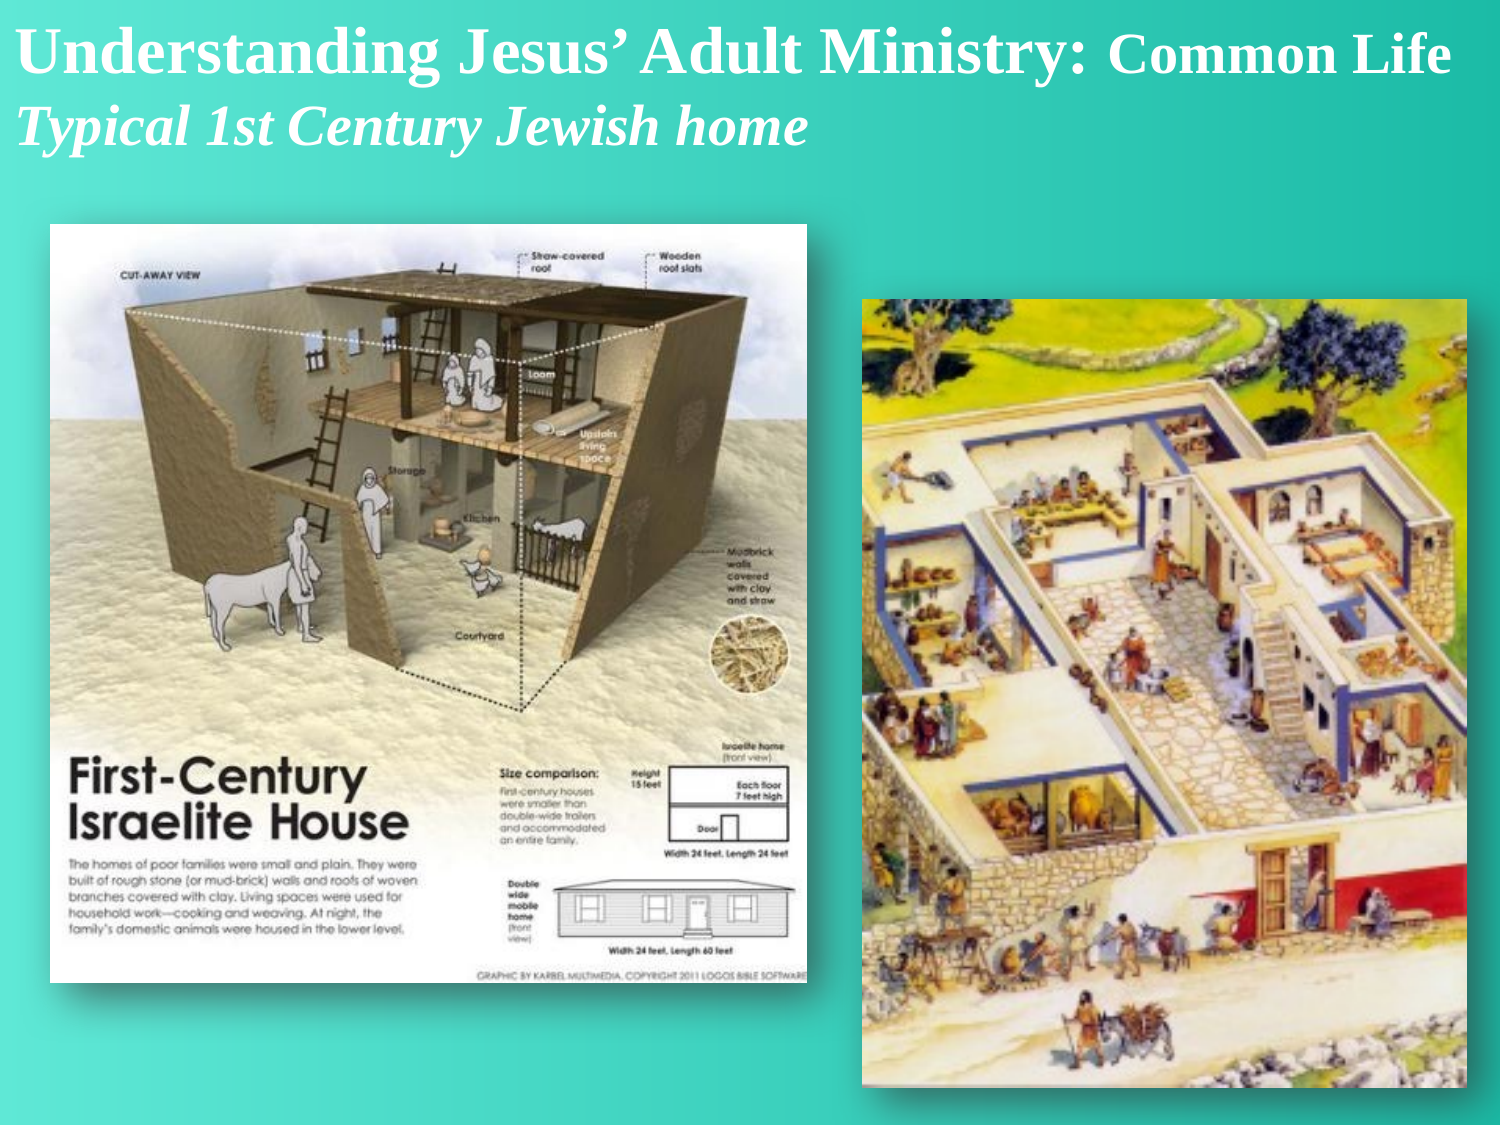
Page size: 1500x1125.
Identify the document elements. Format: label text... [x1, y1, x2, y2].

text_box Understanding Jesus’ Adult Ministry: Common Life Typical 1st Century Jewish home [0, 0, 1500, 165]
picture [862, 299, 1467, 1088]
picture [49, 224, 807, 983]
